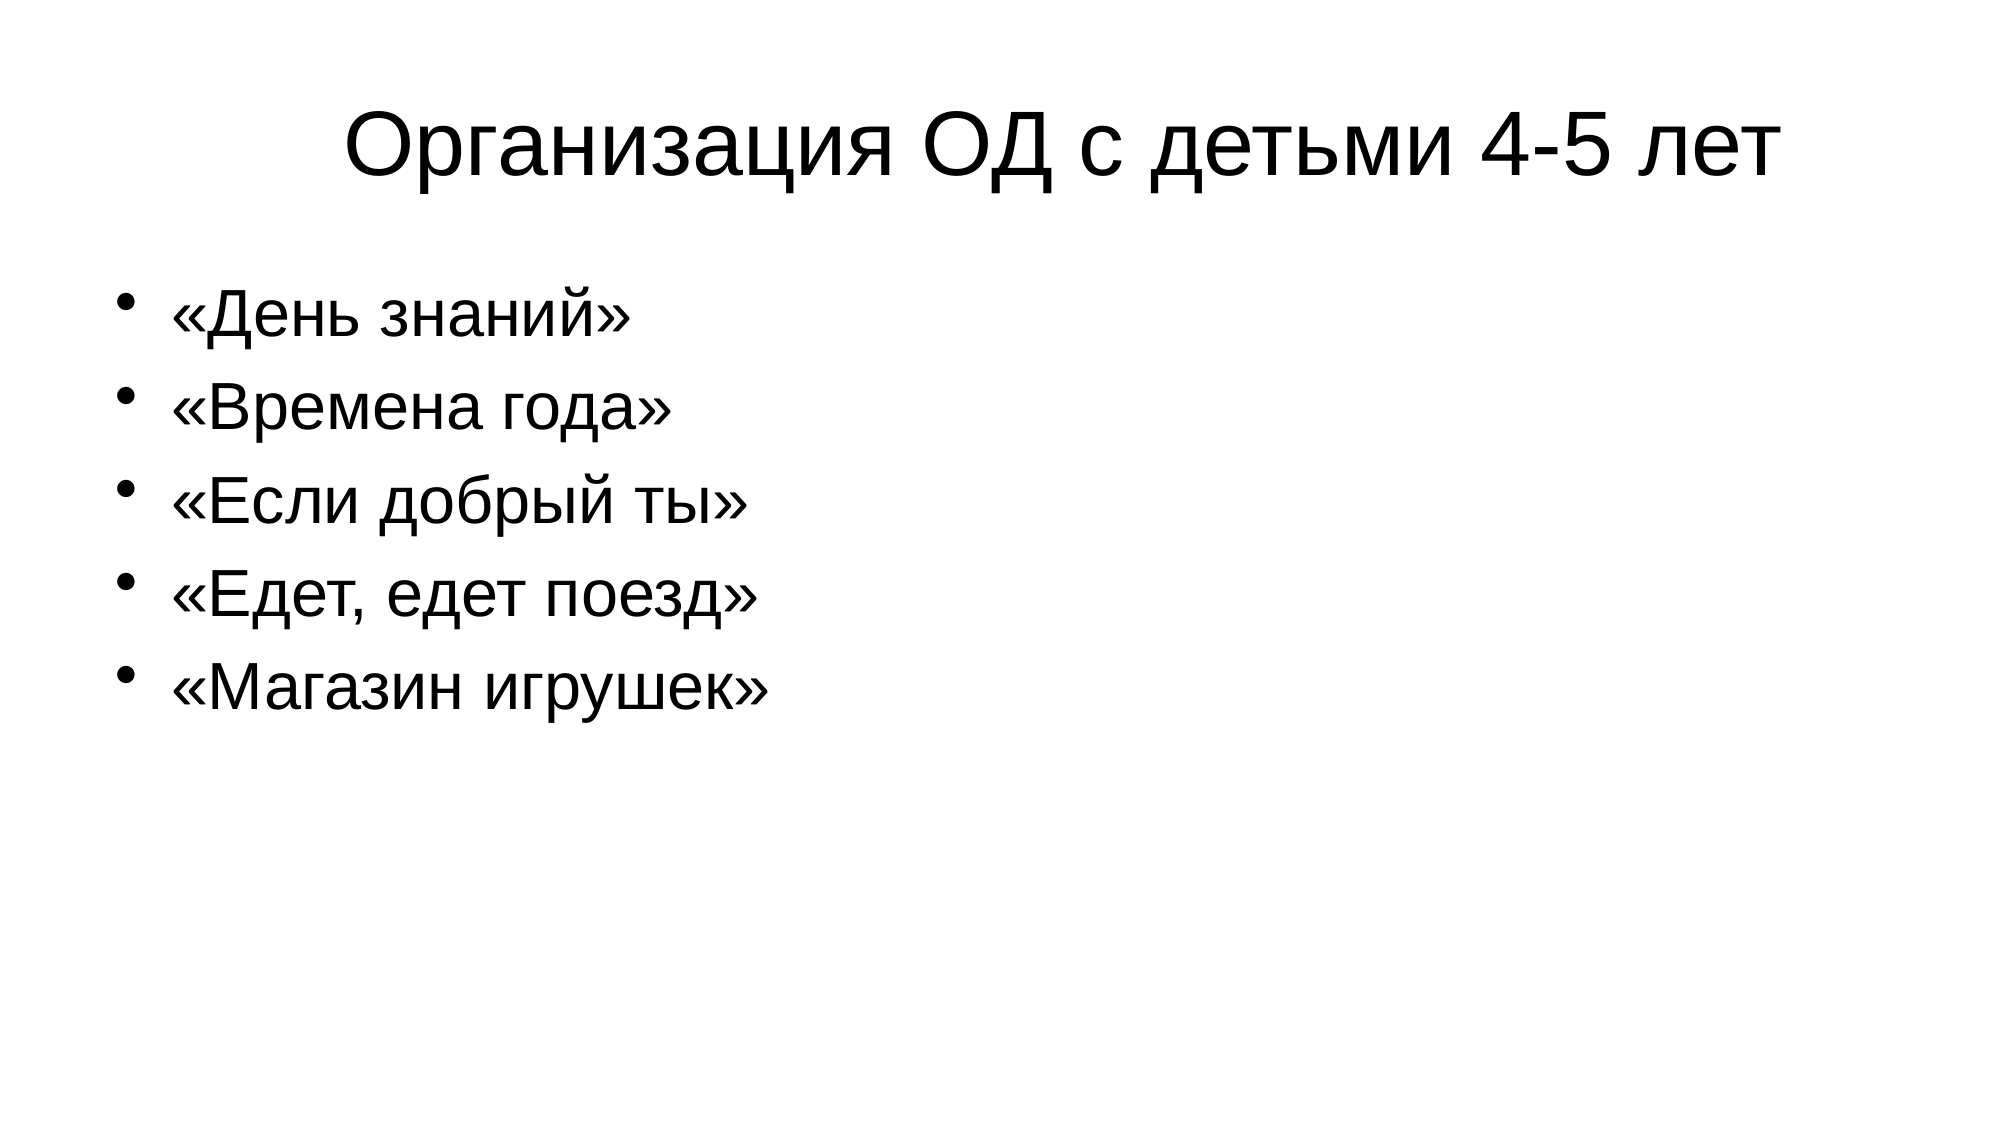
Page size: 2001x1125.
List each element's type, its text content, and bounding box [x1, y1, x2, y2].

title Организация ОД с детьми 4-5 лет [99, 44, 1901, 233]
list «День знаний» «Времена года» «Если добрый ты» «Едет, едет поезд» «Магазин игрушек» [99, 262, 1901, 1006]
